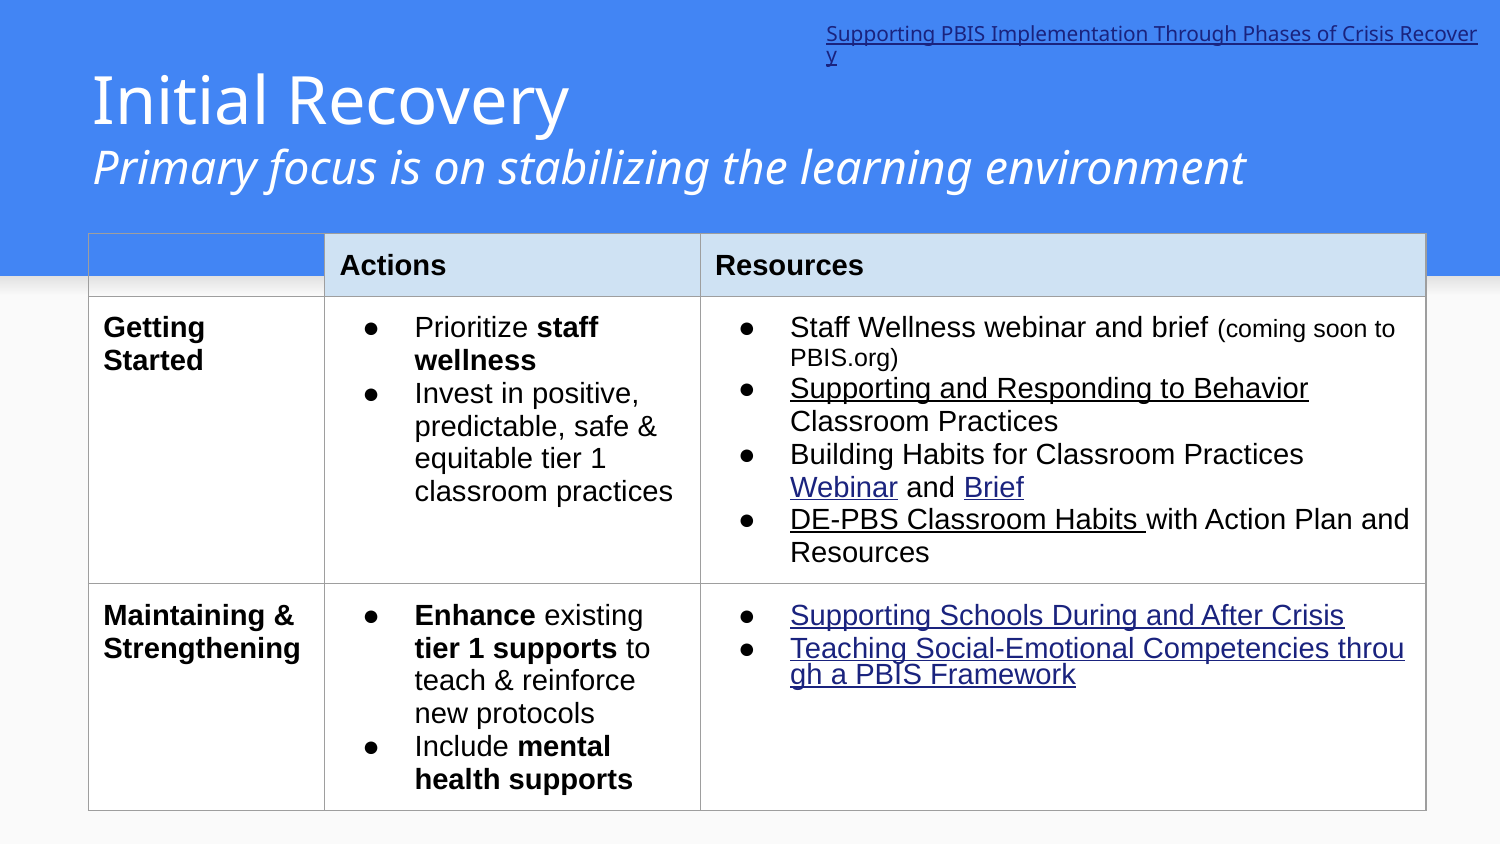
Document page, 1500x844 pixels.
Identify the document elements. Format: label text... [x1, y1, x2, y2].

table_cell Getting Started [89, 297, 324, 583]
table_header [89, 234, 324, 296]
table_cell Prioritize staff wellness Invest in positive, predictable, safe & equitable tier 1 classroom practices [325, 297, 700, 583]
table_cell Enhance existing tier 1 supports to teach & reinforce new protocols Include mental health supports [325, 584, 700, 810]
title Initial Recovery Primary focus is on stabilizing the learning environment [77, 25, 1427, 209]
text_box Supporting PBIS Implementation Through Phases of Crisis Recovery [811, 6, 1493, 64]
table_header Resources [701, 234, 1425, 296]
table_cell Maintaining & Strengthening [89, 584, 324, 810]
table_header Actions [325, 234, 700, 296]
table_cell Supporting Schools During and After Crisis Teaching Social-Emotional Competencies through a PBIS Framework [701, 584, 1425, 810]
table_cell Staff Wellness webinar and brief (coming soon to PBIS.org) Supporting and Responding to Behavior Classroom Practices Building Habits for Classroom Practices Webinar and Brief DE-PBS Classroom Habits with Action Plan and Resources [701, 297, 1425, 583]
